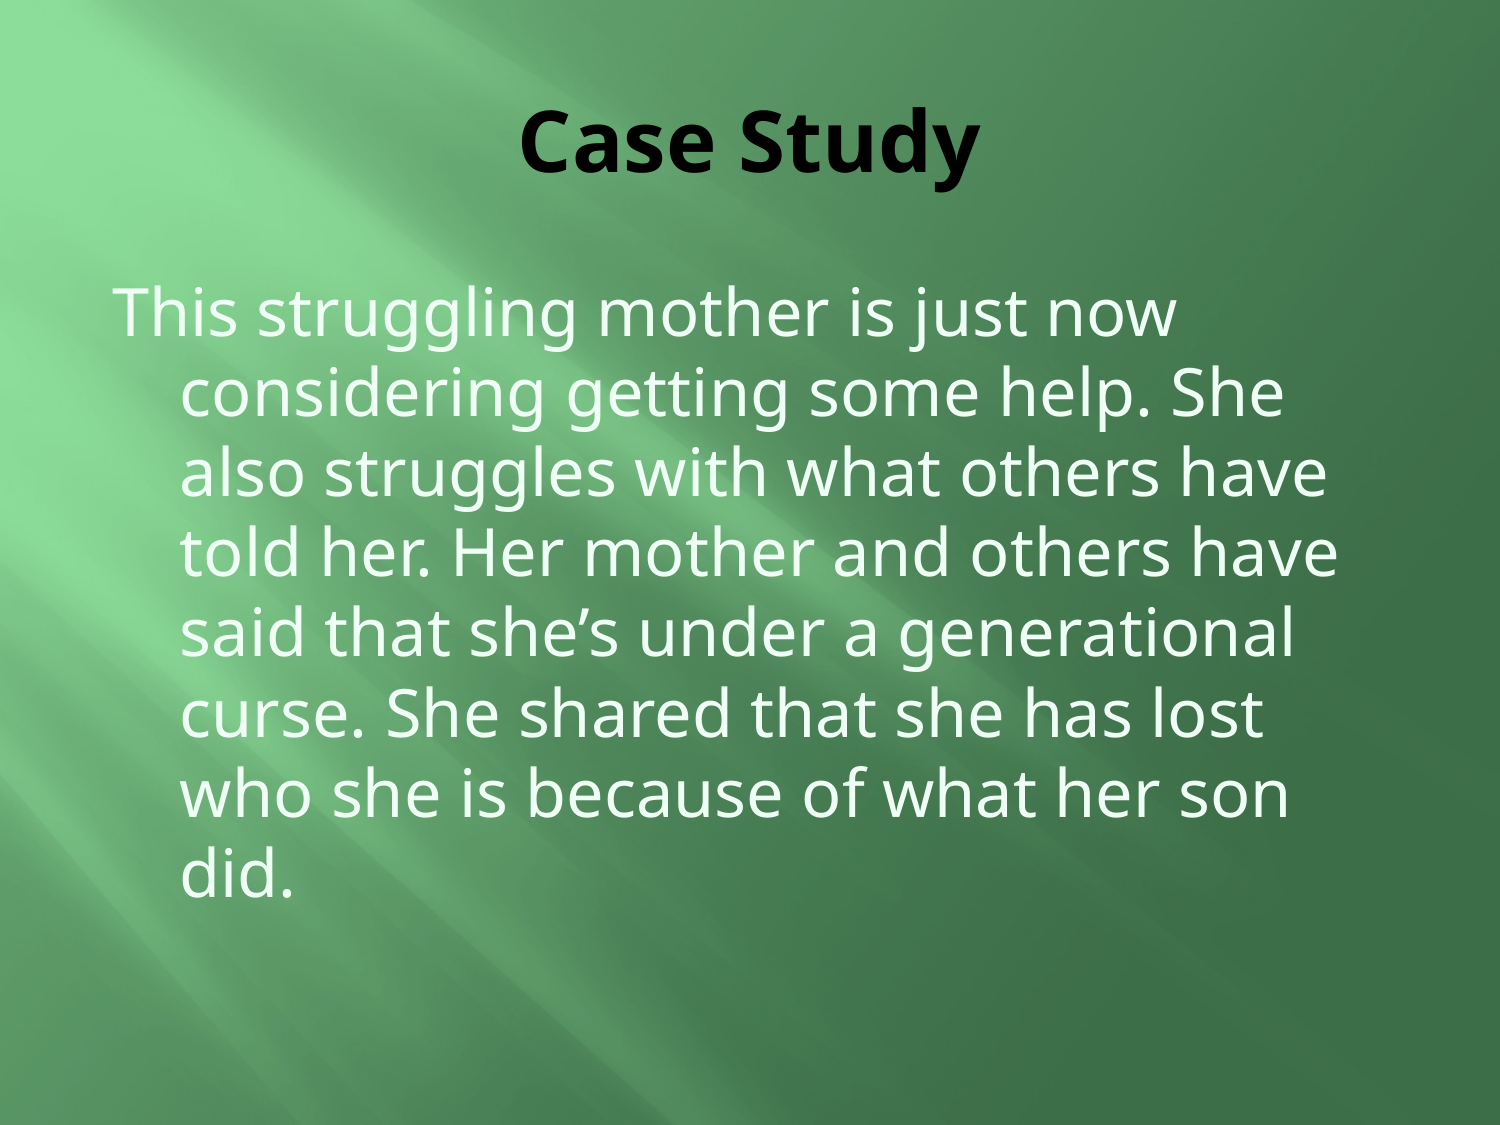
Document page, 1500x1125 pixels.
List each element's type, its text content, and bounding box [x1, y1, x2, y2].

title Case Study [75, 45, 1425, 233]
list This struggling mother is just now considering getting some help. She also struggles with what others have told her. Her mother and others have said that she’s under a generational curse. She shared that she has lost who she is because of what her son did. [75, 262, 1425, 1035]
